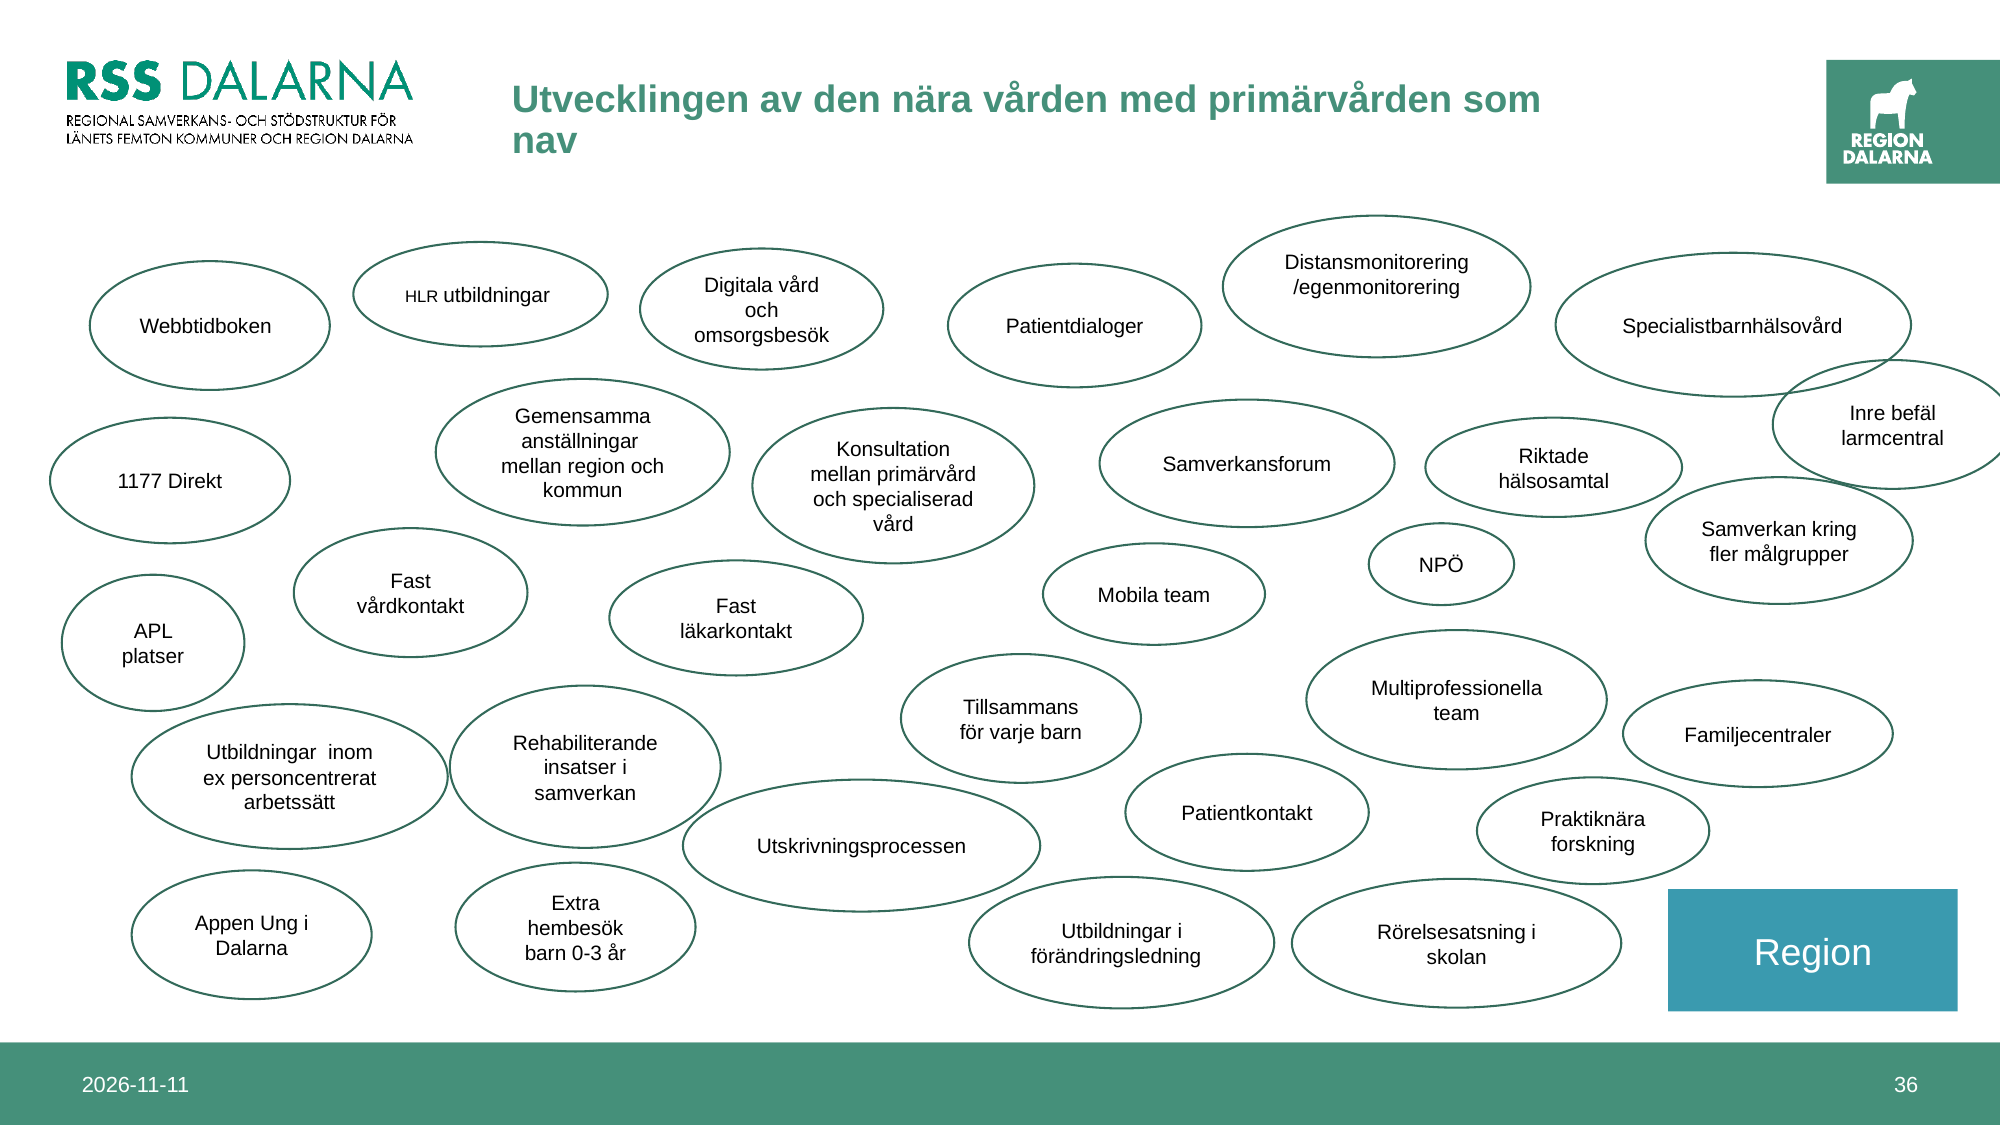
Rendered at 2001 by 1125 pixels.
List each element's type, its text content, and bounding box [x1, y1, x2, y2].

text_box Utbildningar inom ex personcentrerat arbetssätt [130, 703, 449, 851]
title Utvecklingen av den nära vården med primärvården som nav [496, 71, 1631, 170]
text_box Digitala vård och omsorgsbesök [639, 247, 885, 371]
text_box Patientdialoger [946, 262, 1203, 389]
text_box 1177 Direkt [48, 416, 292, 545]
slide_number 36 [1412, 1042, 1933, 1125]
text_box Gemensamma anställningar mellan region och kommun [434, 377, 731, 527]
text_box Tillsammans för varje barn [899, 653, 1143, 784]
footer [662, 1042, 1338, 1125]
text_box Rehabiliterande insatser i samverkan [448, 684, 722, 849]
text_box Distansmonitorering/egenmonitorering [1221, 214, 1532, 359]
text_box Appen Ung i Dalarna [130, 869, 373, 1001]
text_box Utbildningar i förändringsledning [967, 875, 1276, 1010]
text_box Samverkansforum [1098, 398, 1396, 529]
list Från omställningen 2019 har vi : [61, 219, 1928, 1010]
text_box Region [1667, 888, 1959, 1012]
text_box Mobila team [1041, 542, 1267, 646]
text_box Inre befäl larmcentral [1771, 359, 2000, 490]
text_box APL platser [60, 573, 246, 713]
text_box Utskrivningsprocessen [681, 778, 1042, 913]
text_box HLR utbildningar [352, 240, 609, 348]
text_box Riktade hälsosamtal [1424, 416, 1684, 519]
text_box Patientkontakt [1124, 752, 1370, 872]
text_box Fast vårdkontakt [292, 527, 529, 659]
text_box Multiprofessionella team [1305, 629, 1608, 771]
text_box Extra hembesök barn 0-3 år [454, 861, 697, 993]
text_box Praktiknära forskning [1475, 776, 1711, 886]
text_box Konsultation mellan primärvård och specialiserad vård [751, 406, 1036, 565]
text_box Familjecentraler [1621, 679, 1894, 789]
text_box Fast läkarkontakt [608, 559, 865, 677]
picture [67, 59, 413, 144]
text_box Webbtidboken [88, 260, 331, 391]
text_box NPÖ [1367, 522, 1516, 607]
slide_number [66, 1042, 588, 1125]
text_box Rörelsesatsning i skolan [1290, 877, 1623, 1009]
text_box Samverkan kring fler målgrupper [1644, 476, 1914, 605]
text_box Specialistbarnhälsovård [1554, 251, 1913, 398]
